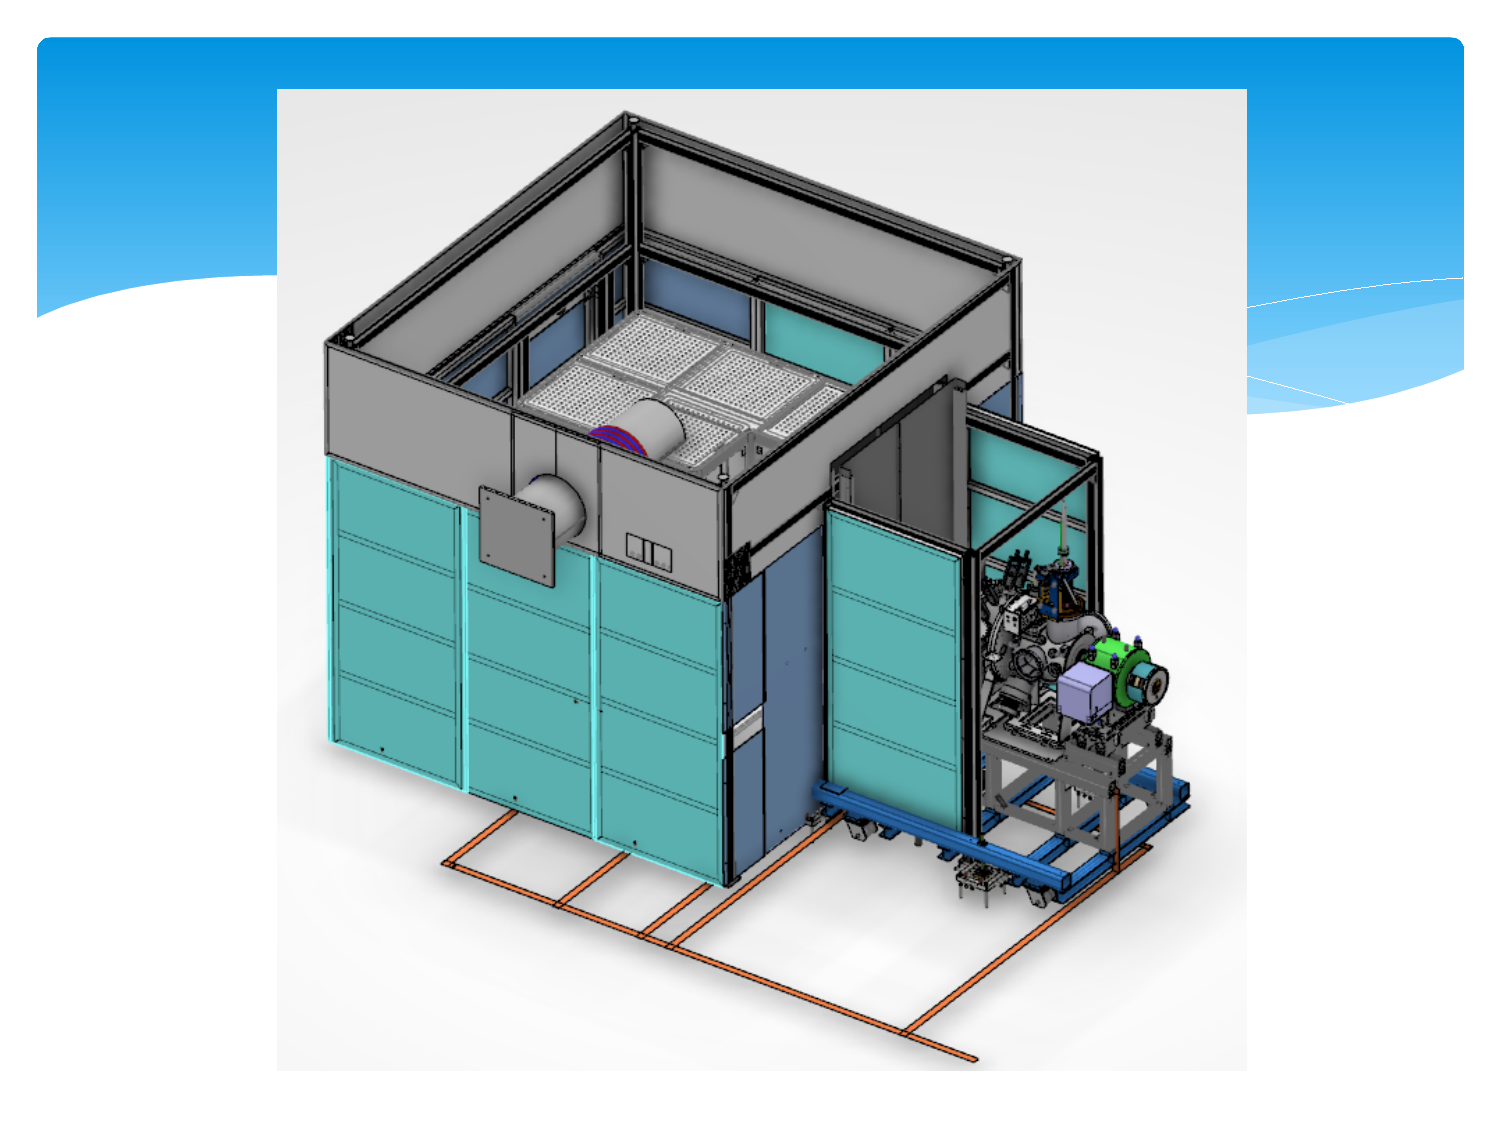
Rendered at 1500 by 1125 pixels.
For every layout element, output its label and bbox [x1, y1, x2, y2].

list [277, 89, 1247, 1071]
